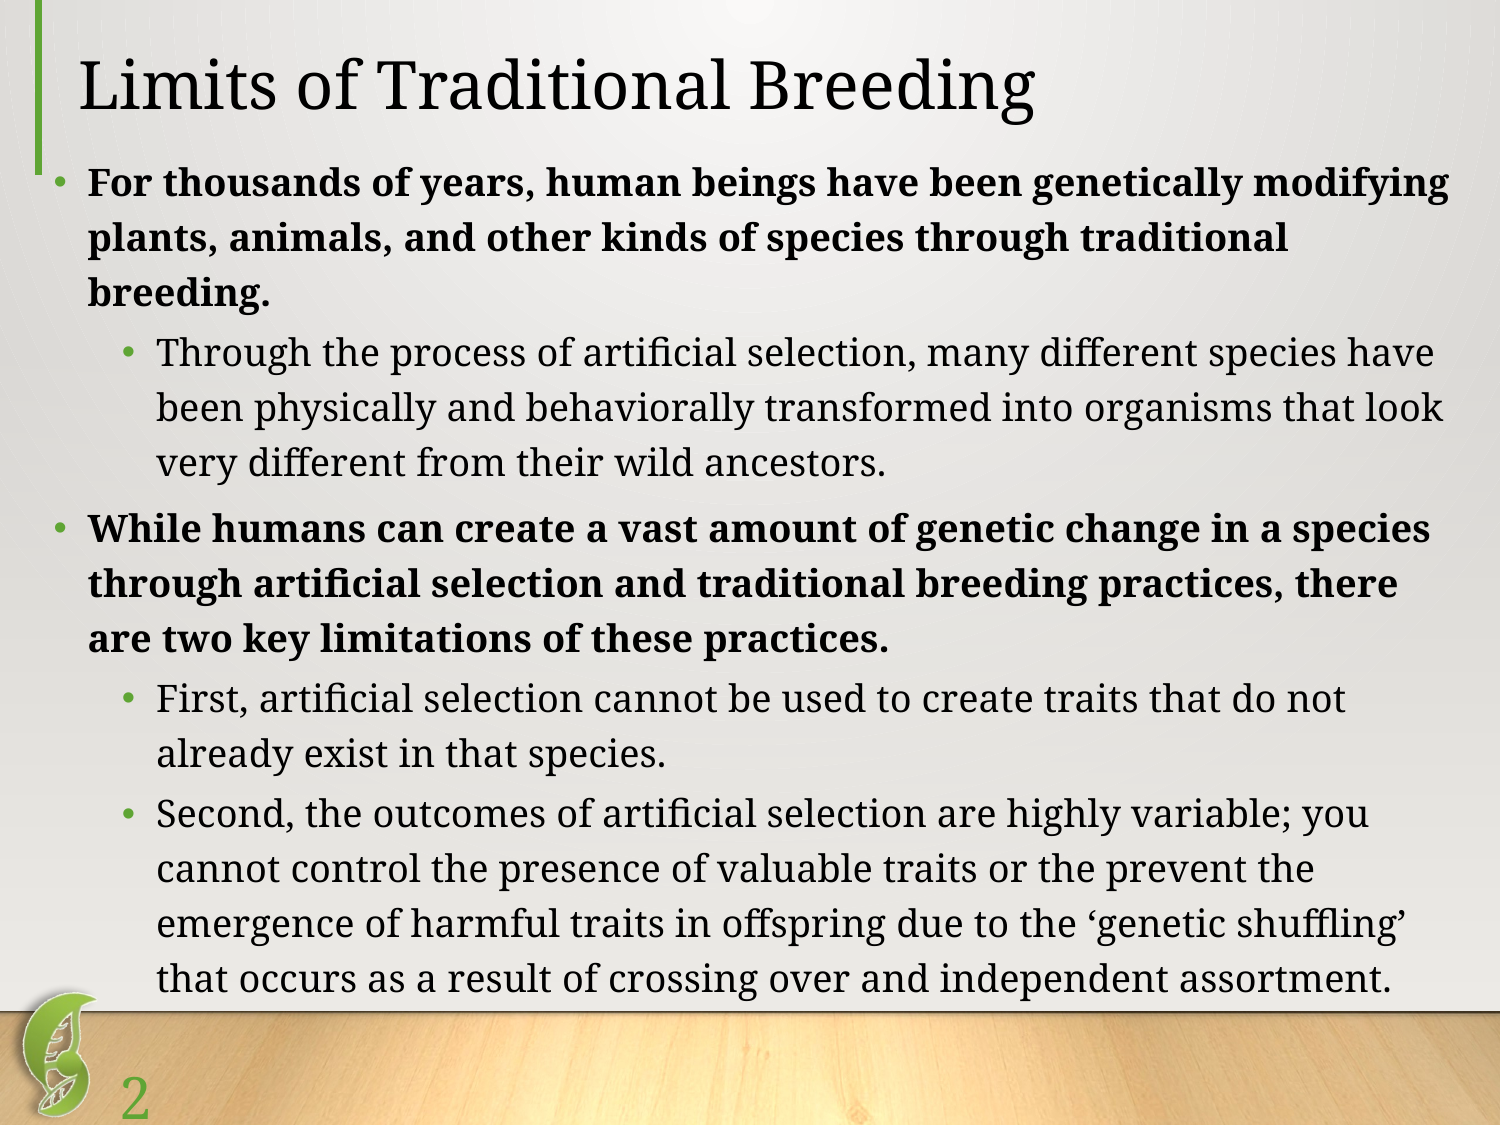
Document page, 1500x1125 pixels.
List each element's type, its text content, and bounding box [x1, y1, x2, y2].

picture [0, 972, 1500, 1125]
slide_number 2 [36, 1053, 167, 1125]
title Limits of Traditional Breeding [63, 17, 1478, 132]
list For thousands of years, human beings have been genetically modifying plants, animals, and other kinds of species through traditional breeding. Through the process of artificial selection, many different species have been physically and behaviorally transformed into organisms that look very different from their wild ancestors. While humans can create a vast amount of genetic change in a species through artificial selection and traditional breeding practices, there are two key limitations of these practices. First, artificial selection cannot be used to create traits that do not already exist in that species. Second, the outcomes of artificial selection are highly variable; you cannot control the presence of valuable traits or the prevent the emergence of harmful traits in offspring due to the ‘genetic shuffling’ that occurs as a result of crossing over and independent assortment. [38, 142, 1478, 1021]
